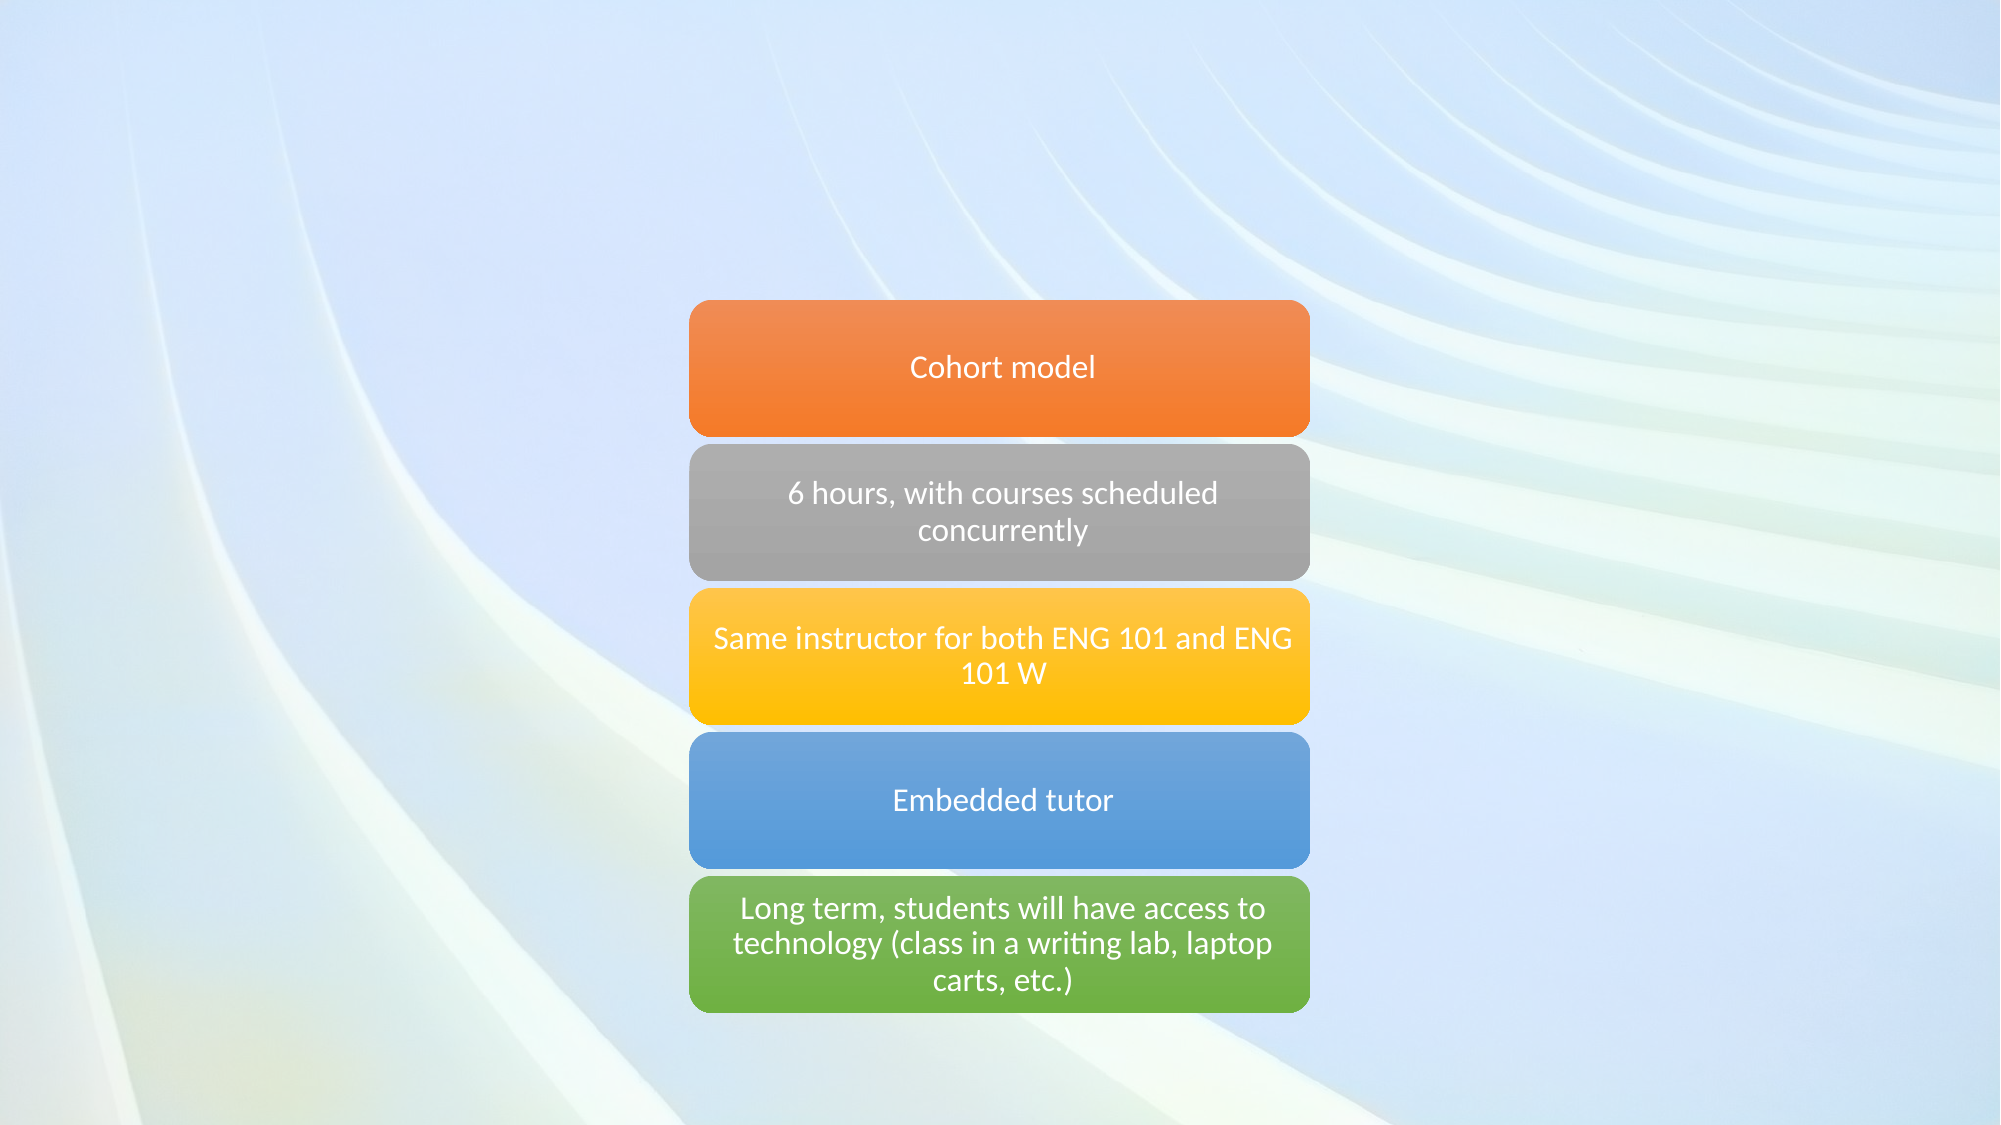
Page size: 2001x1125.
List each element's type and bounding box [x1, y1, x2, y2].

list [137, 299, 1863, 1014]
picture [0, 0, 2000, 1125]
